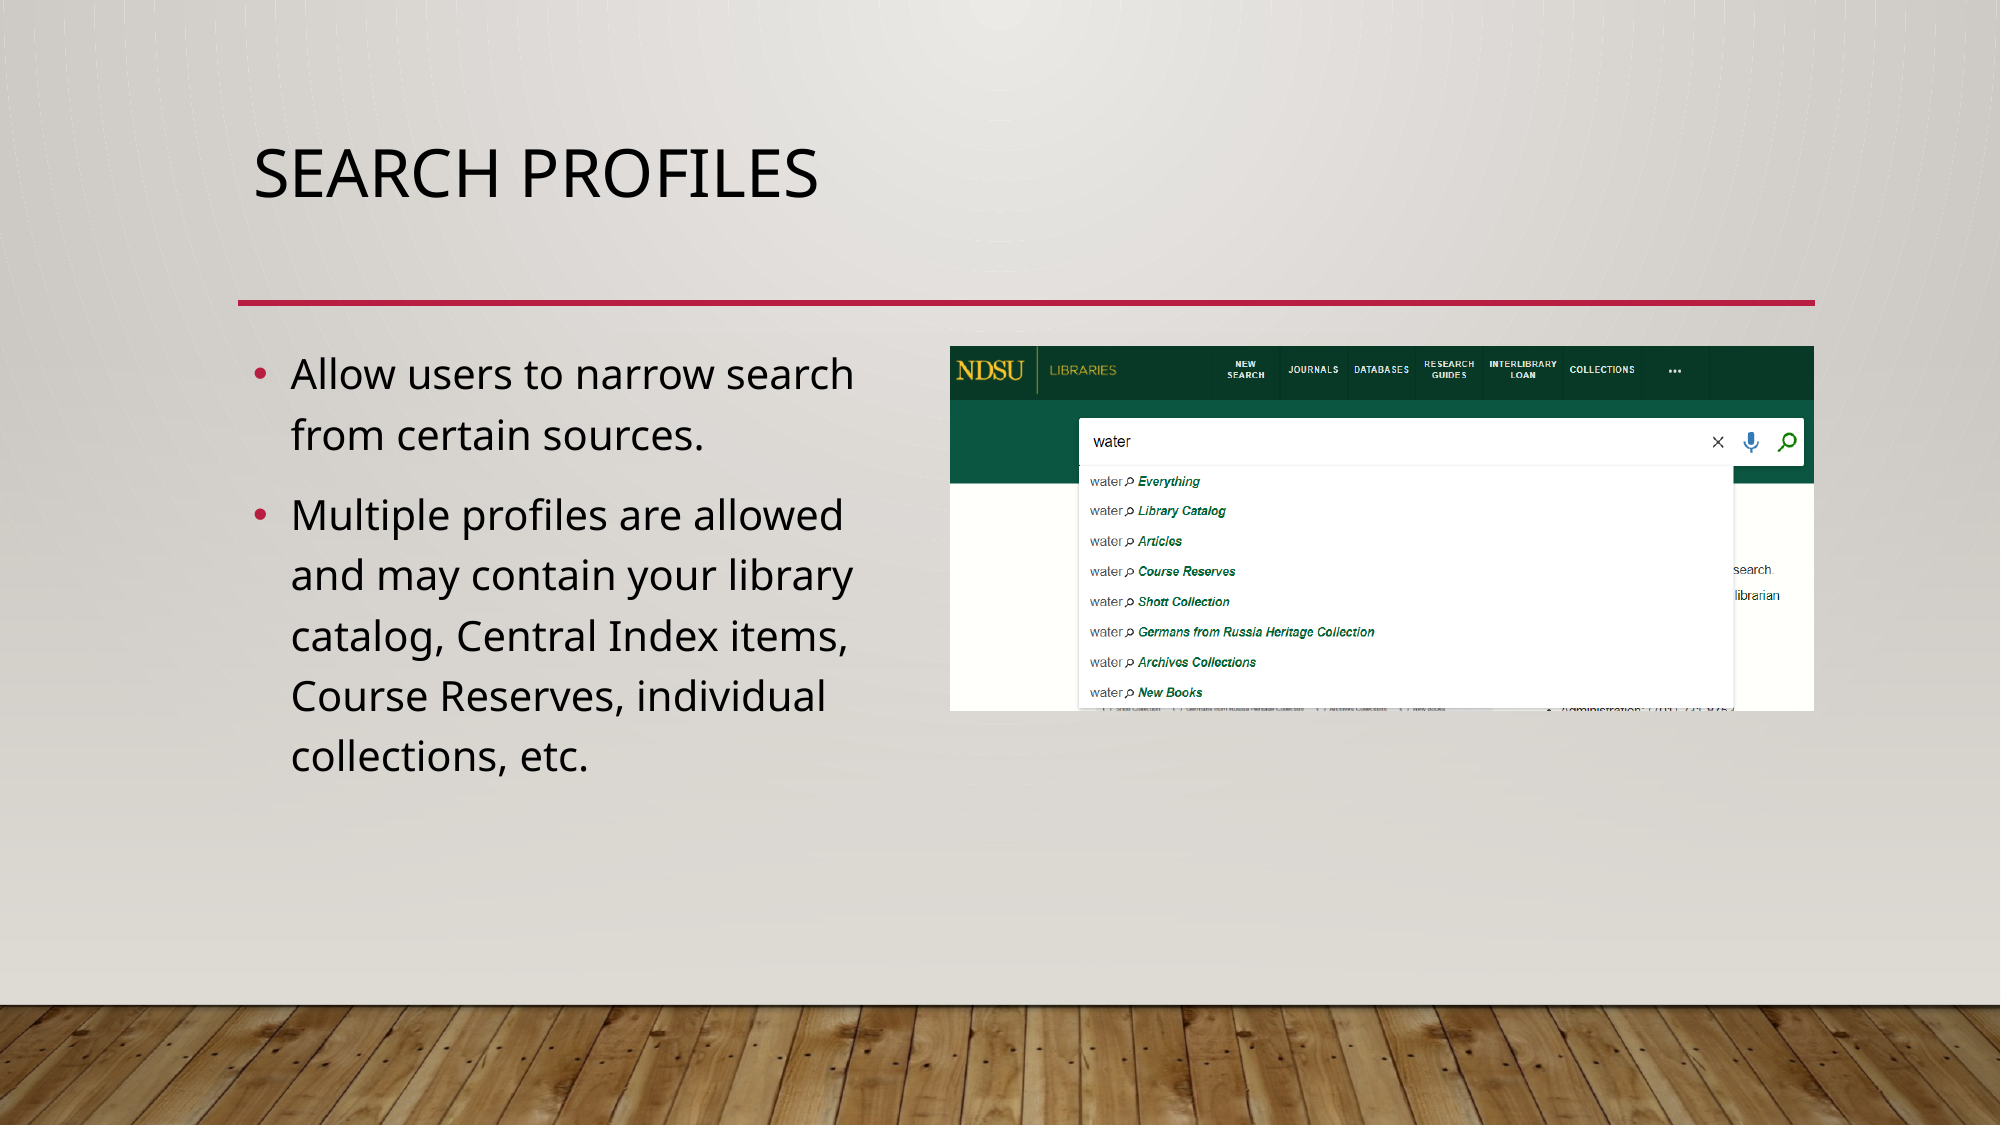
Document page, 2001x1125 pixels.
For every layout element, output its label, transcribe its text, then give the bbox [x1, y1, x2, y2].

title Search Profiles [238, 131, 1814, 305]
picture [0, 1005, 2000, 1125]
list Allow users to narrow search from certain sources. Multiple profiles are allowed and may contain your library catalog, Central Index items, Course Reserves, individual collections, etc. [238, 330, 921, 897]
picture [949, 345, 1814, 711]
